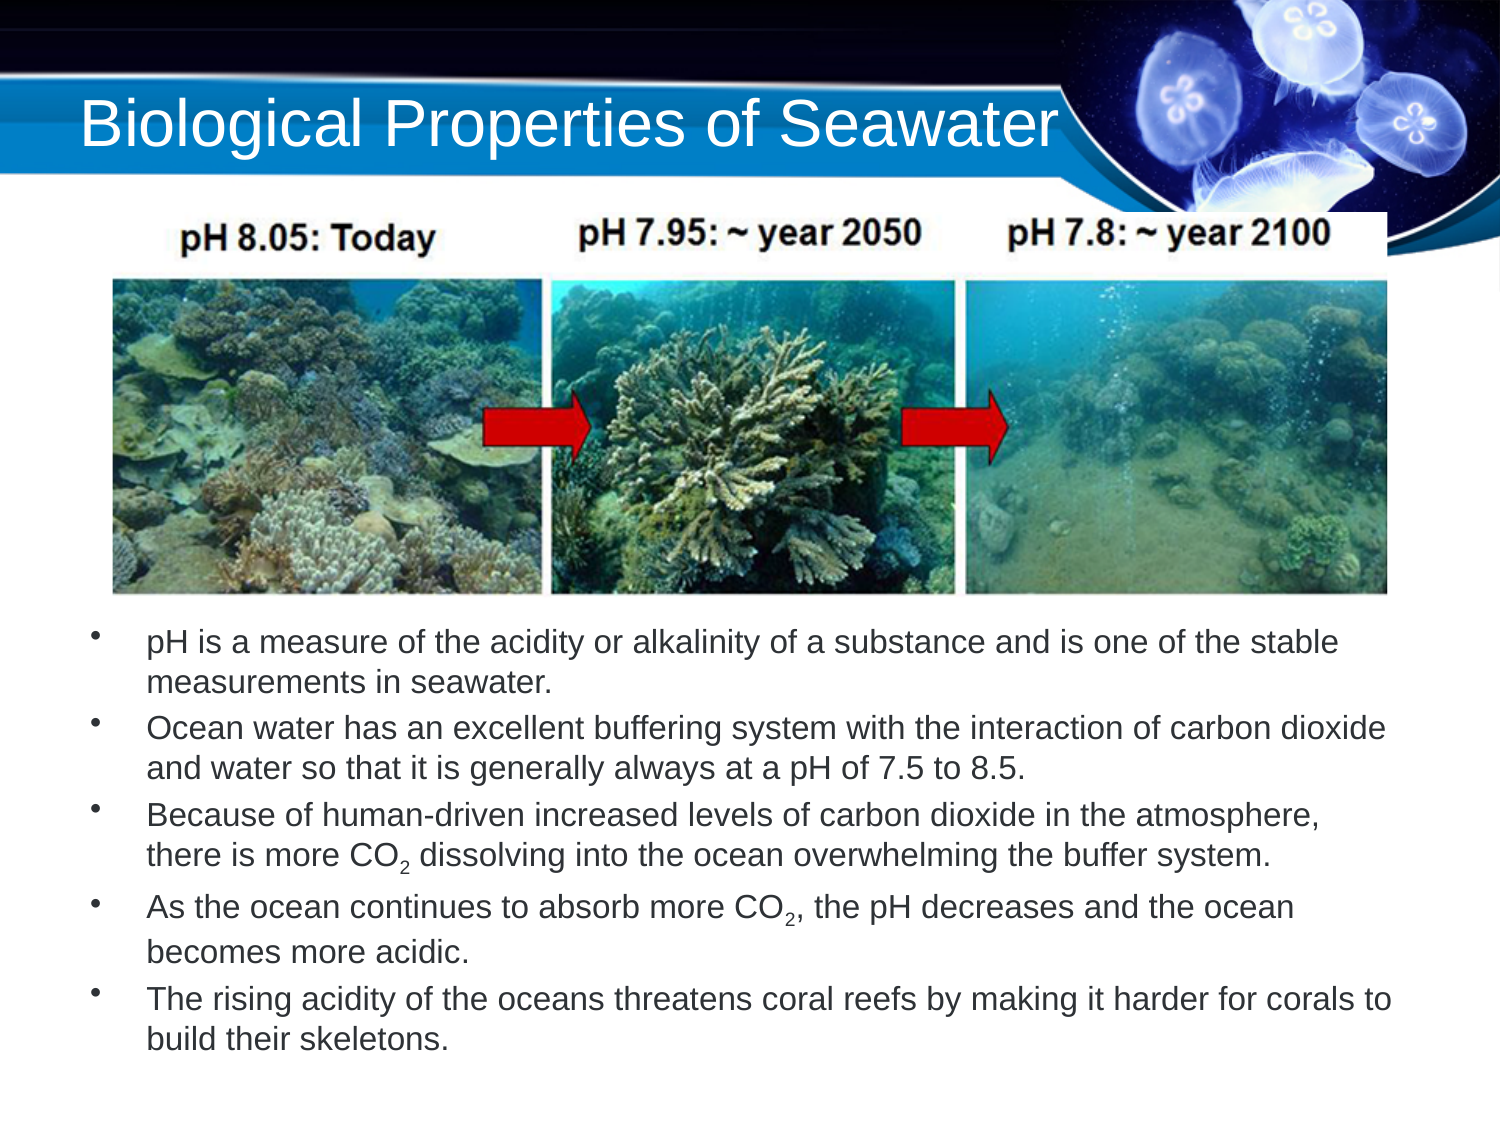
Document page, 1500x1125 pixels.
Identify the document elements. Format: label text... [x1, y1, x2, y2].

list pH is a measure of the acidity or alkalinity of a substance and is one of the stable measurements in seawater. Ocean water has an excellent buffering system with the interaction of carbon dioxide and water so that it is generally always at a pH of 7.5 to 8.5. Because of human-driven increased levels of carbon dioxide in the atmosphere, there is more CO2 dissolving into the ocean overwhelming the buffer system. As the ocean continues to absorb more CO2, the pH decreases and the ocean becomes more acidic. The rising acidity of the oceans threatens coral reefs by making it harder for corals to build their skeletons. [75, 612, 1411, 1049]
title Biological Properties of Seawater [64, 78, 1088, 162]
picture [0, 0, 1500, 1125]
